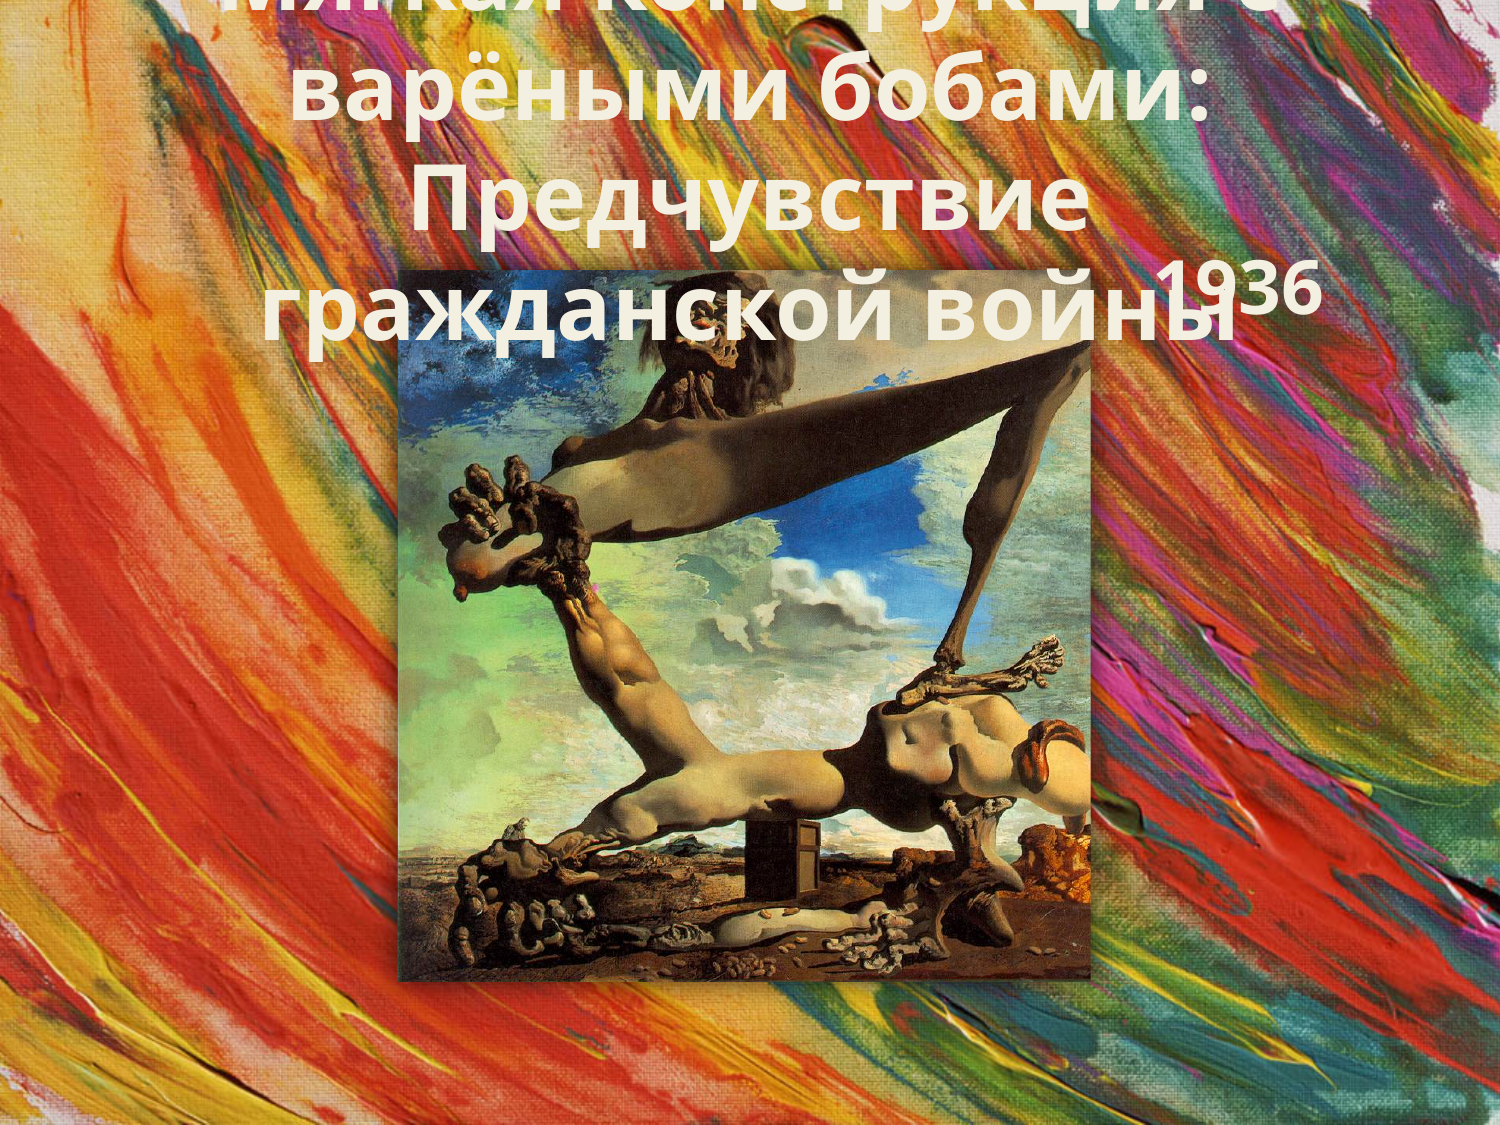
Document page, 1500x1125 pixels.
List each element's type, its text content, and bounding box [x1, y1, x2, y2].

text_box 1936 [1137, 231, 1340, 337]
picture [0, 0, 1500, 1125]
title Мягкая конструкция с варёными бобами: Предчувствие гражданской войны [75, 45, 1425, 233]
